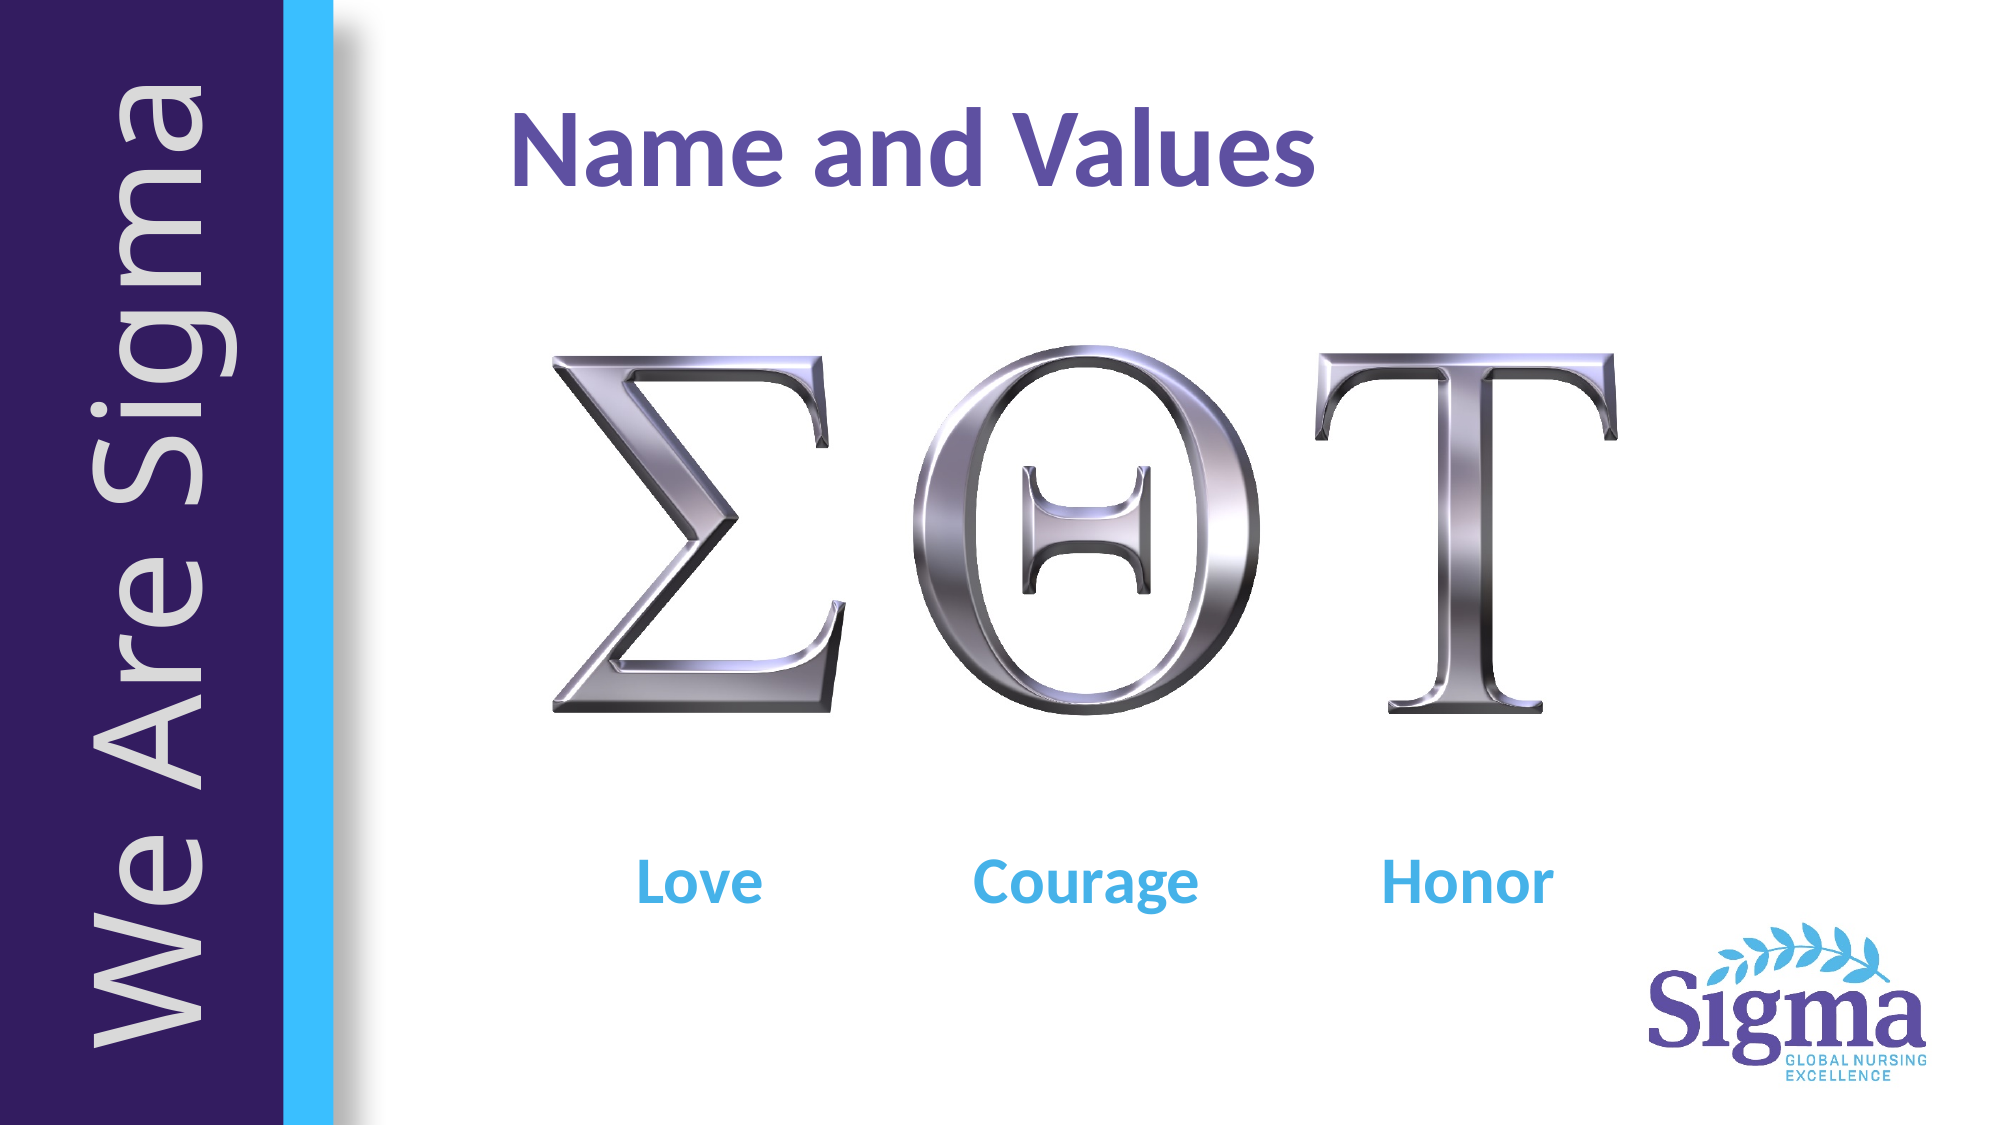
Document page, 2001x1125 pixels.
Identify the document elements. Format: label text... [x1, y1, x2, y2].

picture [1625, 912, 1951, 1094]
text_box Courage [959, 829, 1216, 924]
picture [549, 323, 851, 742]
picture [899, 319, 1276, 734]
text_box Name and Values [493, 66, 1682, 217]
text_box Honor [1367, 829, 1571, 924]
text_box Love [621, 829, 779, 924]
picture [1312, 316, 1626, 738]
